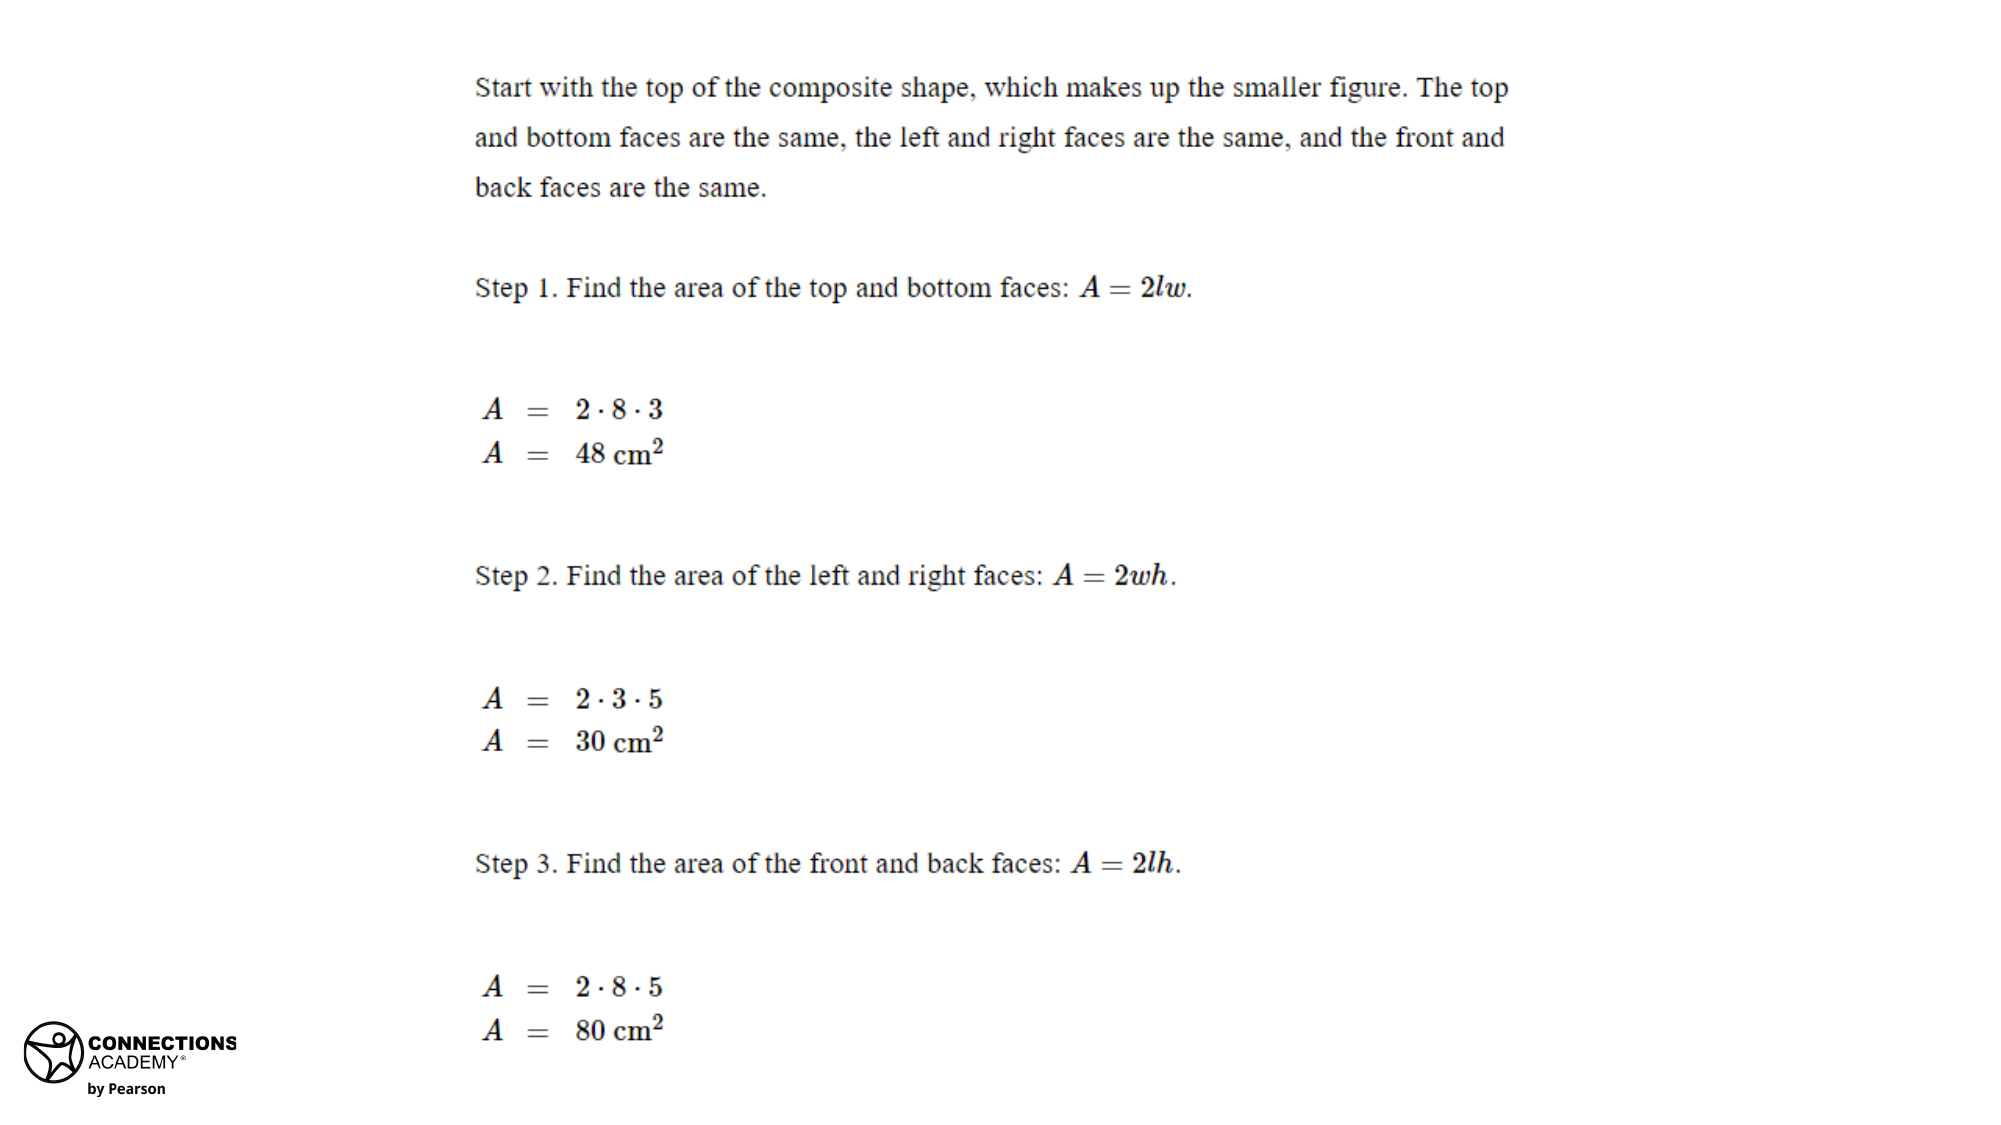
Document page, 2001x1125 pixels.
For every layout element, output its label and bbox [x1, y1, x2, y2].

picture [23, 1021, 237, 1097]
picture [449, 50, 1550, 1075]
